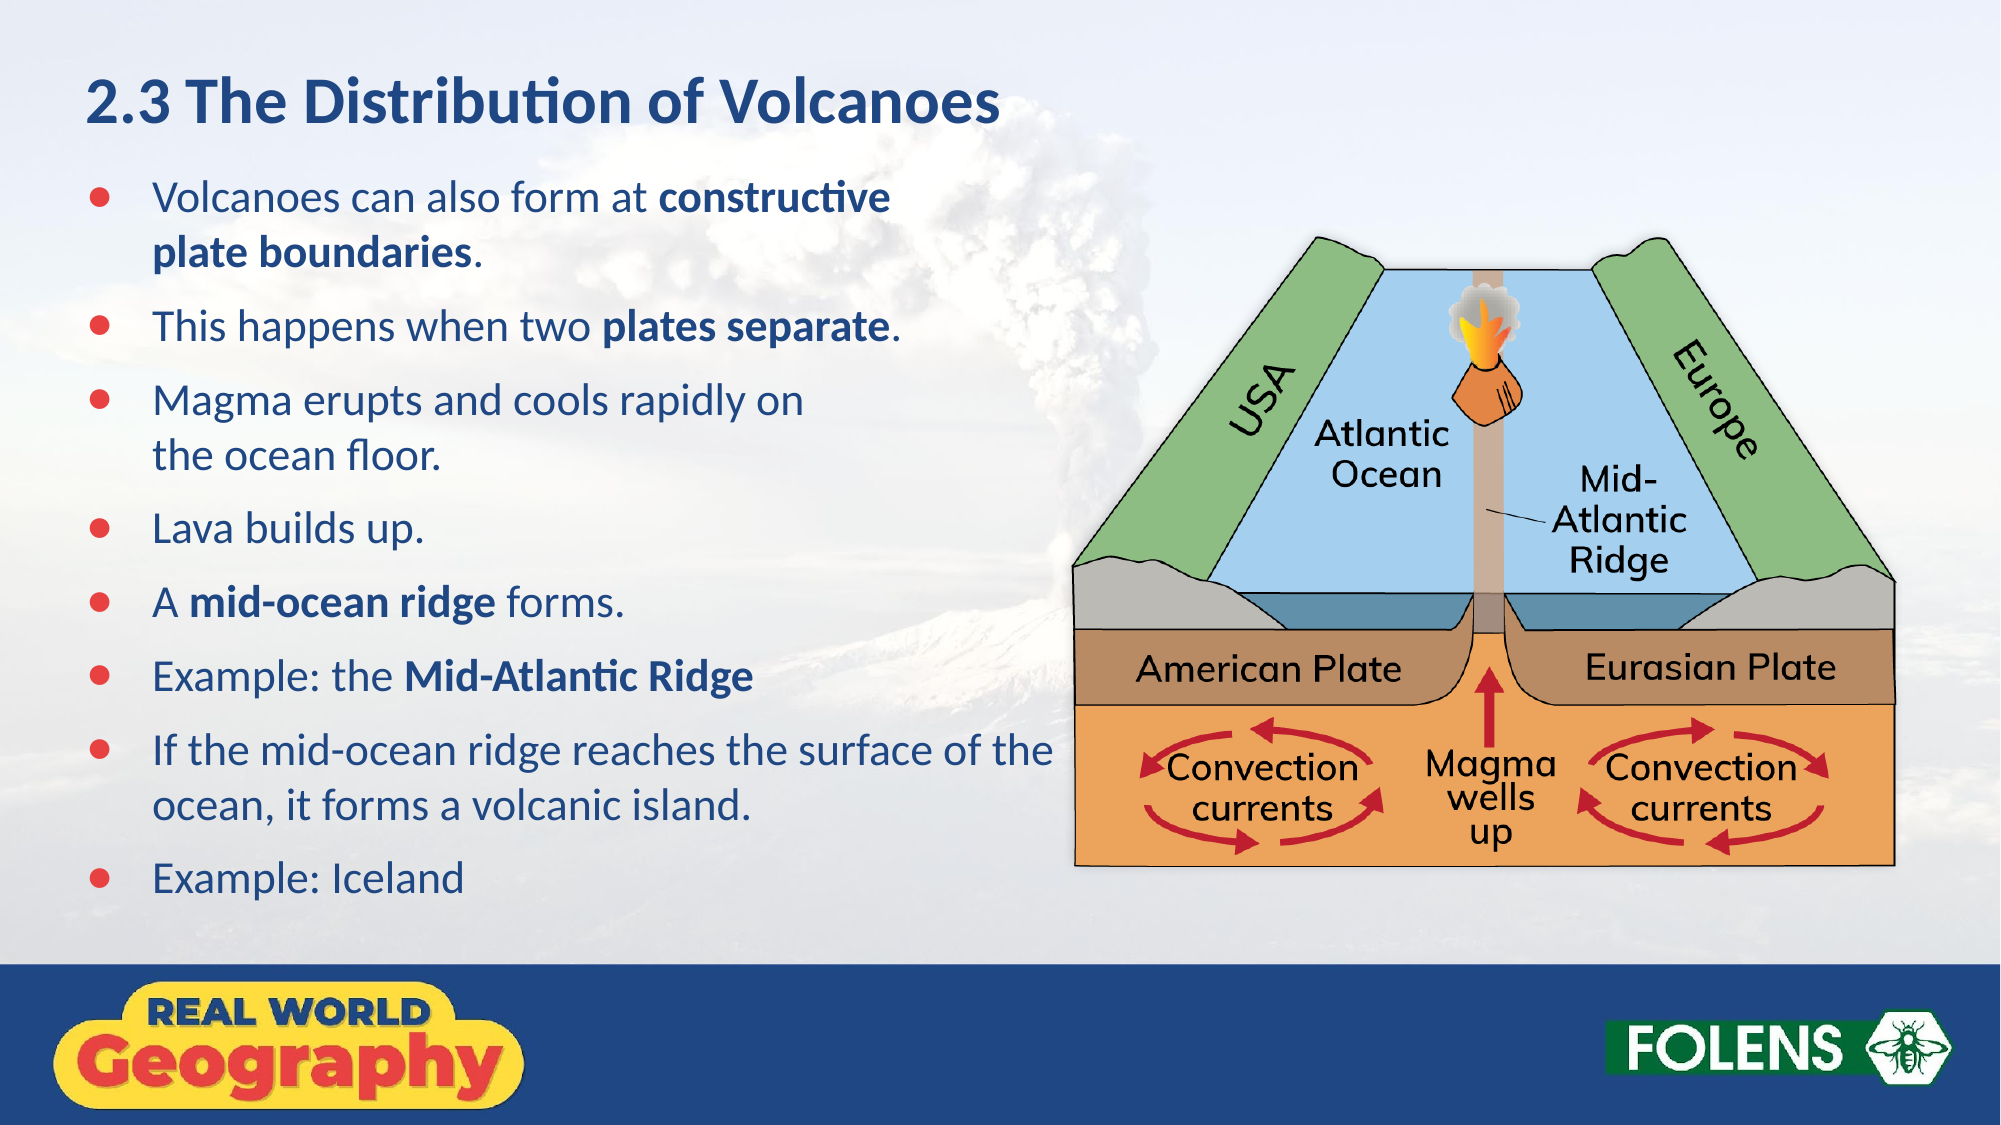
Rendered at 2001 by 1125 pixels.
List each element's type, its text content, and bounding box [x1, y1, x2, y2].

text_box 2.3 The Distribution of Volcanoes [70, 59, 1796, 161]
picture [0, 0, 2001, 1125]
text_box Volcanoes can also form at constructive plate boundaries. This happens when two plates separate. Magma erupts and cools rapidly on the ocean floor. Lava builds up. A mid-ocean ridge forms. Example: the Mid-Atlantic Ridge If the mid-ocean ridge reaches the surface of the ocean, it forms a volcanic island. Example: Iceland [70, 161, 1072, 965]
